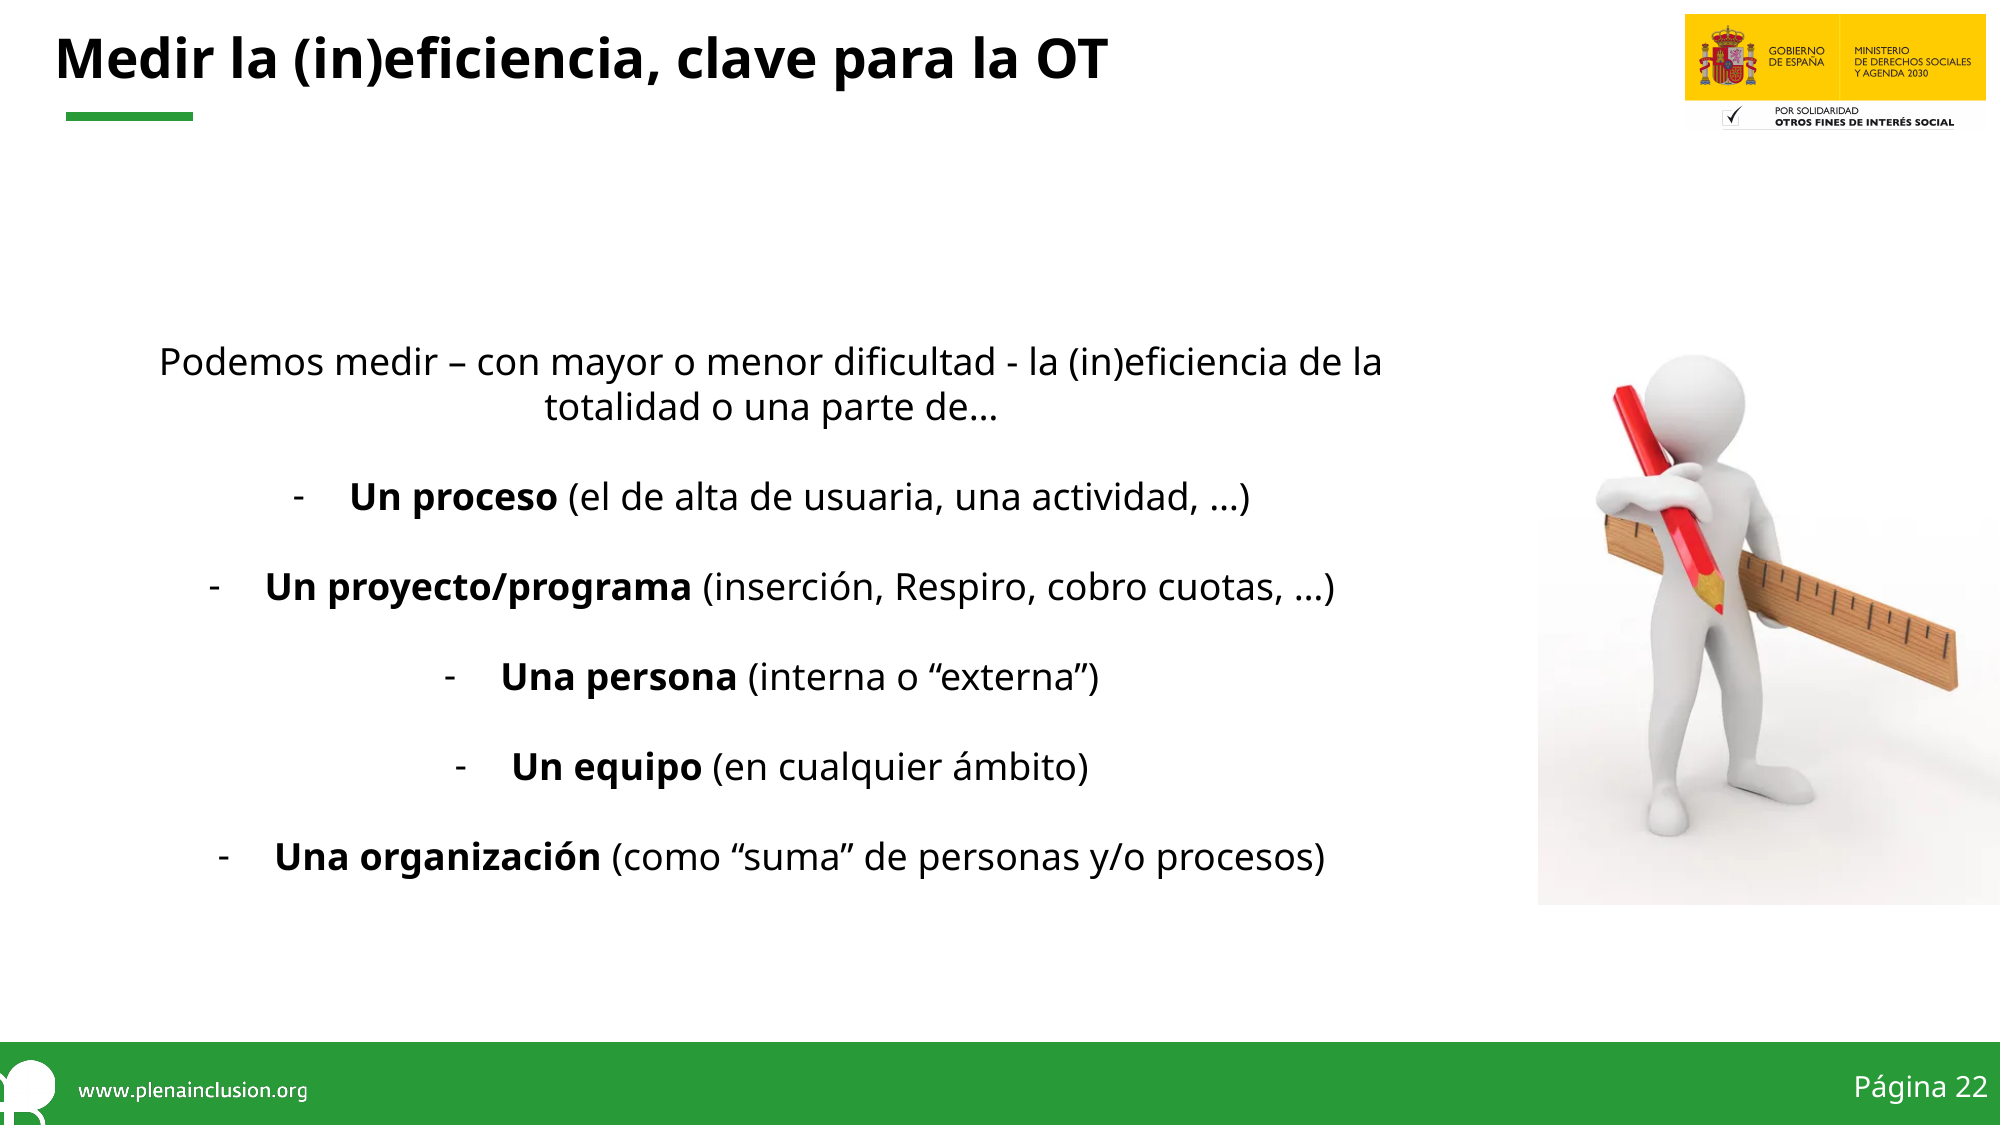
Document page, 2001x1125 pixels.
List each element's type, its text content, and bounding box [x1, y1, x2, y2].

title Medir la (in)eficiencia, clave para la OT [39, 23, 1685, 99]
text_box Podemos medir – con mayor o menor dificultad - la (in)eficiencia de la totalidad o una parte de… Un proceso (el de alta de usuaria, una actividad, …) Un proyecto/programa (inserción, Respiro, cobro cuotas, …) Una persona (interna o “externa”) Un equipo (en cualquier ámbito) Una organización (como “suma” de personas y/o procesos) [103, 330, 1441, 890]
picture [1538, 289, 2000, 905]
picture [1685, 14, 1986, 130]
